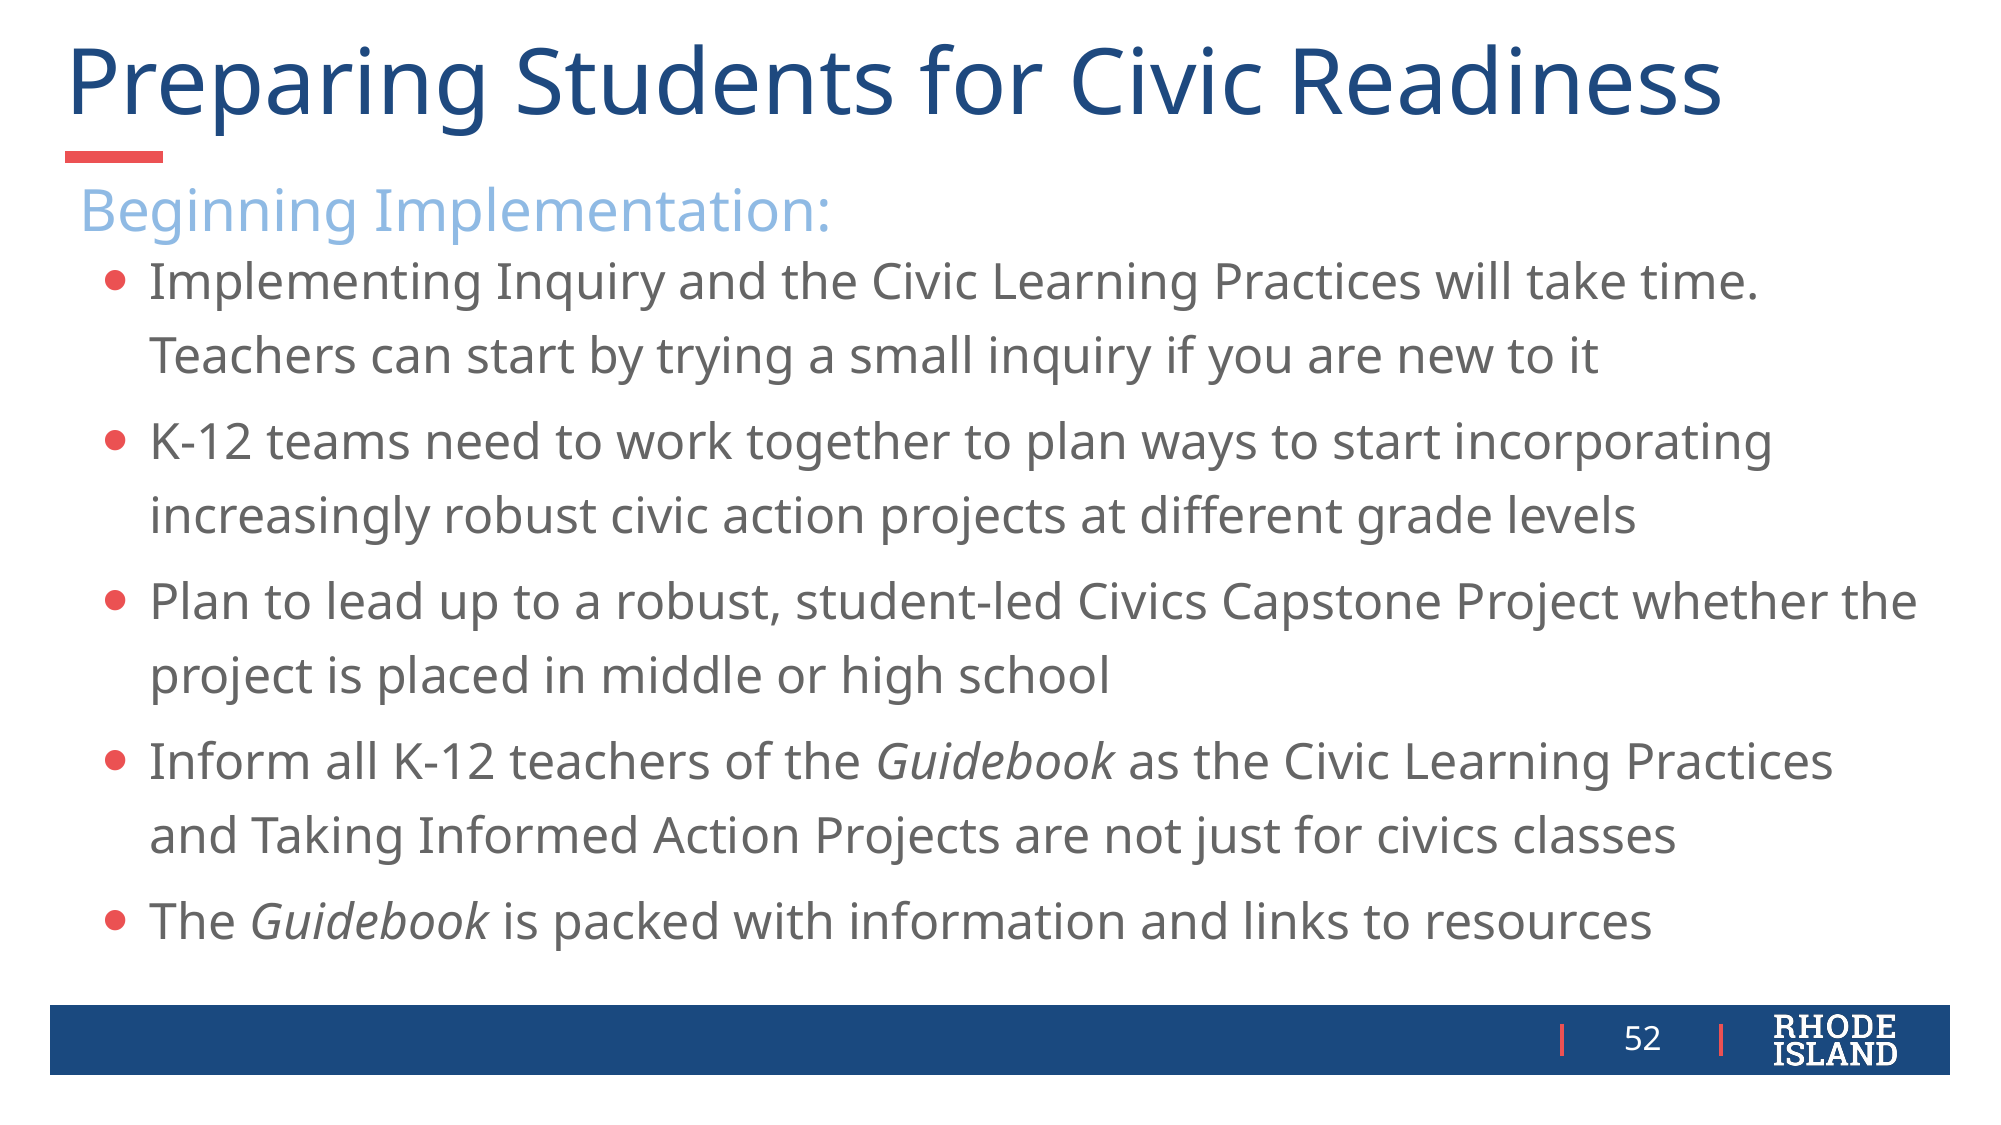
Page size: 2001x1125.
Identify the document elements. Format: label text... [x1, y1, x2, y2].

text_box Beginning Implementation: [26, 149, 1927, 290]
slide_number 52 [1594, 1012, 1691, 1068]
picture [1774, 1014, 1897, 1066]
title Preparing Students for Civic Readiness [50, 28, 1950, 144]
list Implementing Inquiry and the Civic Learning Practices will take time. Teachers can start by trying a small inquiry if you are new to it K-12 teams need to work together to plan ways to start incorporating increasingly robust civic action projects at different grade levels Plan to lead up to a robust, student-led Civics Capstone Project whether the project is placed in middle or high school Inform all K-12 teachers of the Guidebook as the Civic Learning Practices and Taking Informed Action Projects are not just for civics classes The Guidebook is packed with information and links to resources [50, 228, 1950, 836]
